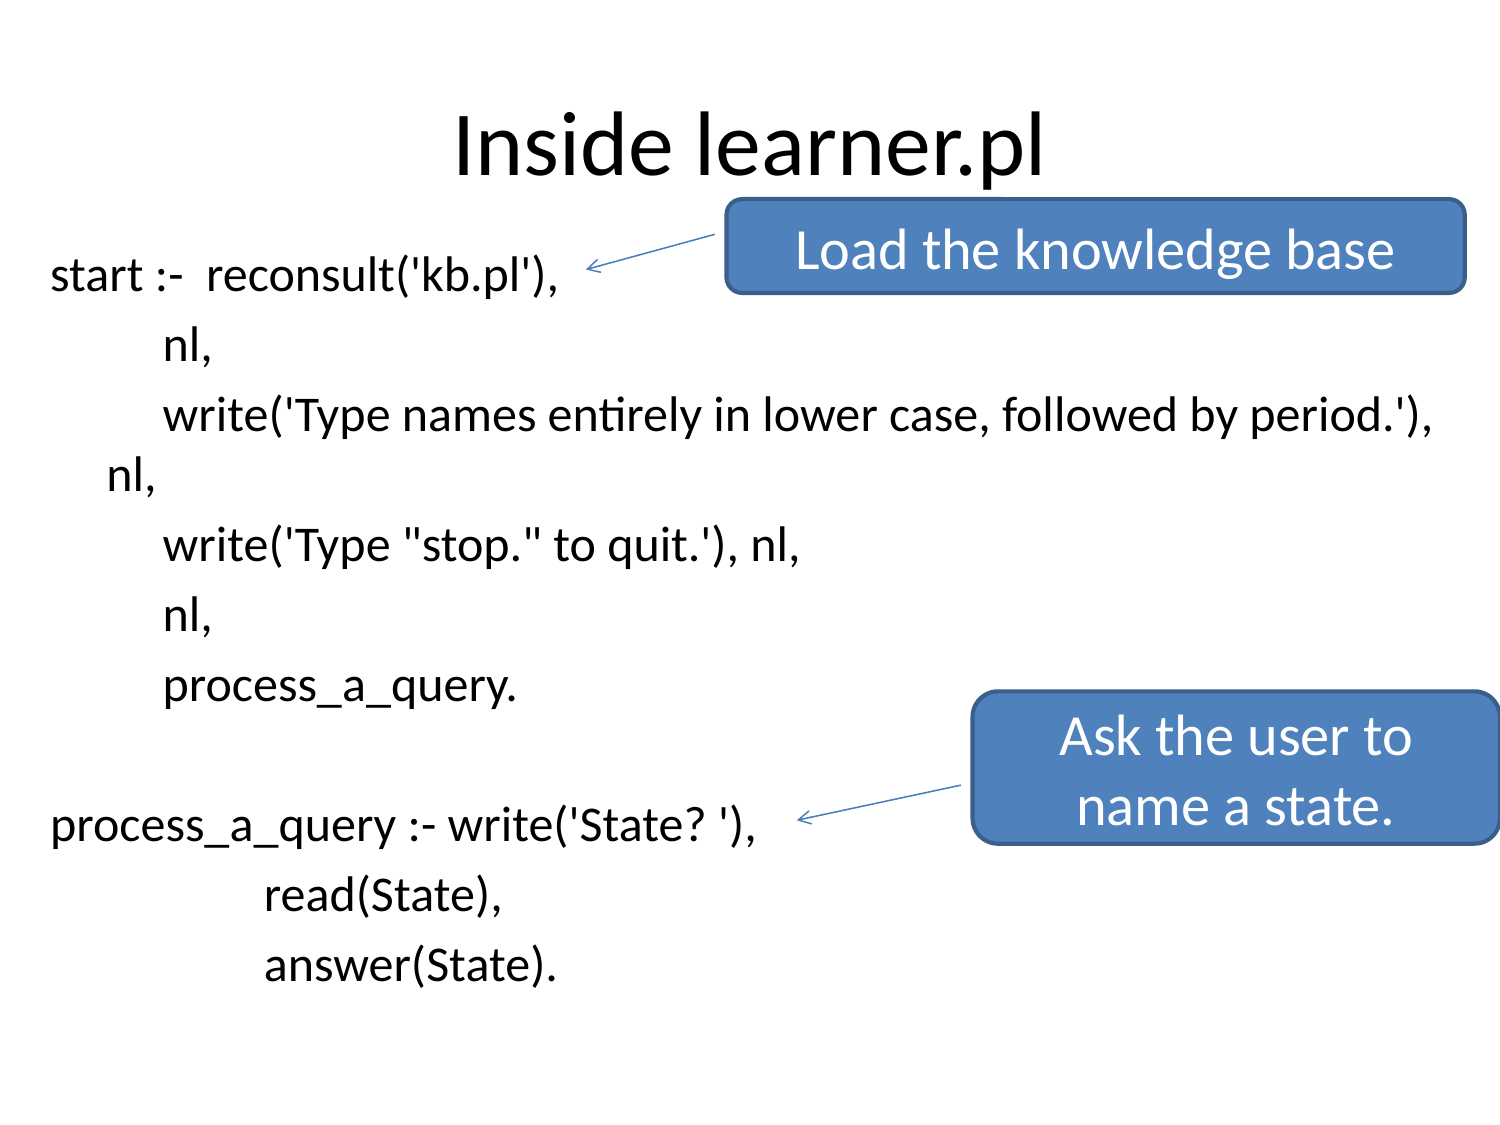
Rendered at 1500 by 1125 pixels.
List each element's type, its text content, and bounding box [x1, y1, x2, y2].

text_box Load the knowledge base [724, 196, 1467, 296]
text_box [796, 784, 962, 821]
title Inside learner.pl [75, 45, 1425, 233]
text_box Ask the user to name a state. [970, 689, 1500, 846]
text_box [585, 234, 716, 270]
list start :- reconsult('kb.pl'), nl, write('Type names entirely in lower case, followed by period.'), nl, write('Type "stop." to quit.'), nl, nl, process_a_query. process_a_query :- write('State? '), read(State), answer(State). [35, 234, 1477, 1005]
